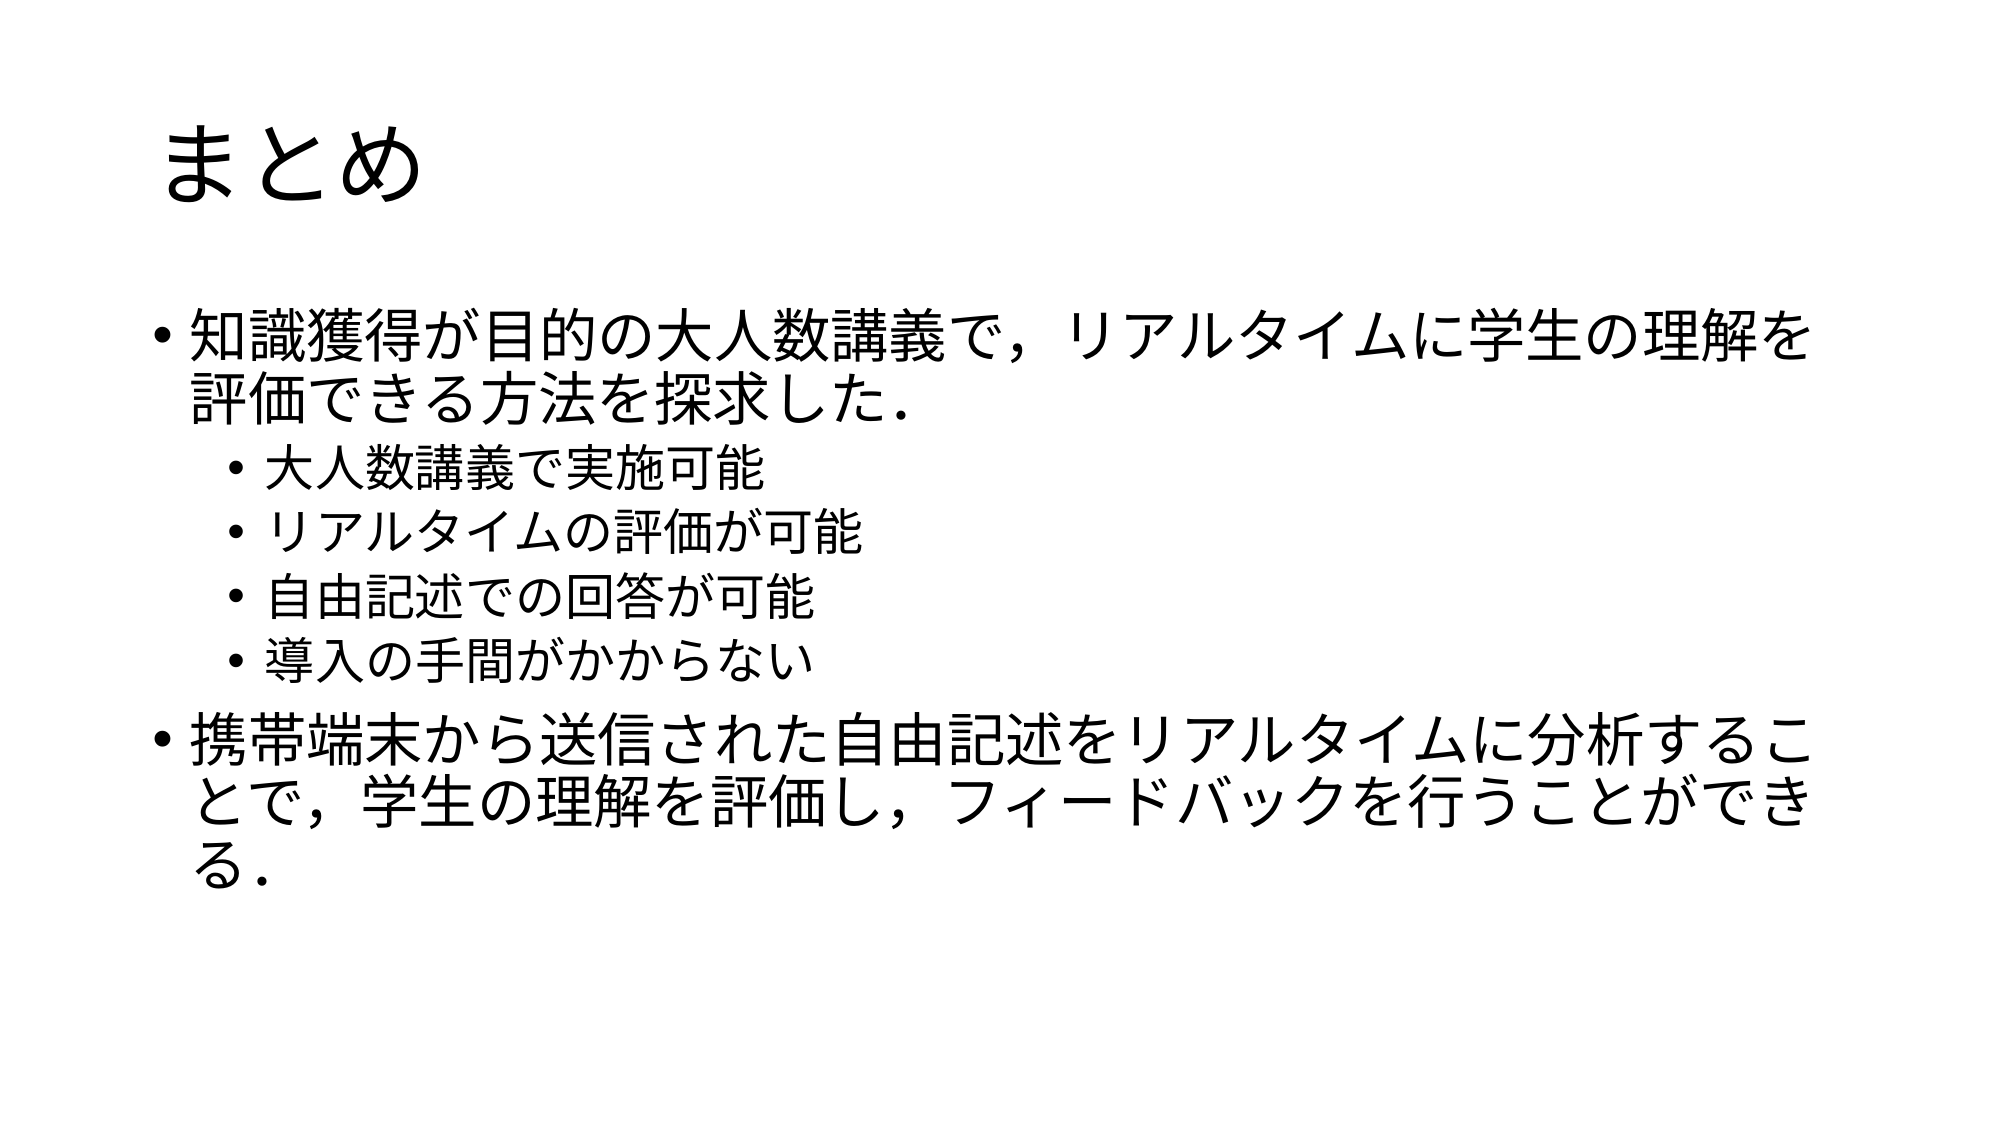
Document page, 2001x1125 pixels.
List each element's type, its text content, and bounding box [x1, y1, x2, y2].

list 知識獲得が目的の大人数講義で，リアルタイムに学生の理解を評価できる方法を探求した． 大人数講義で実施可能 リアルタイムの評価が可能 自由記述での回答が可能 導入の手間がかからない 携帯端末から送信された自由記述をリアルタイムに分析することで，学生の理解を評価し，フィードバックを行うことができる． [137, 299, 1863, 1014]
title まとめ [137, 59, 1863, 278]
